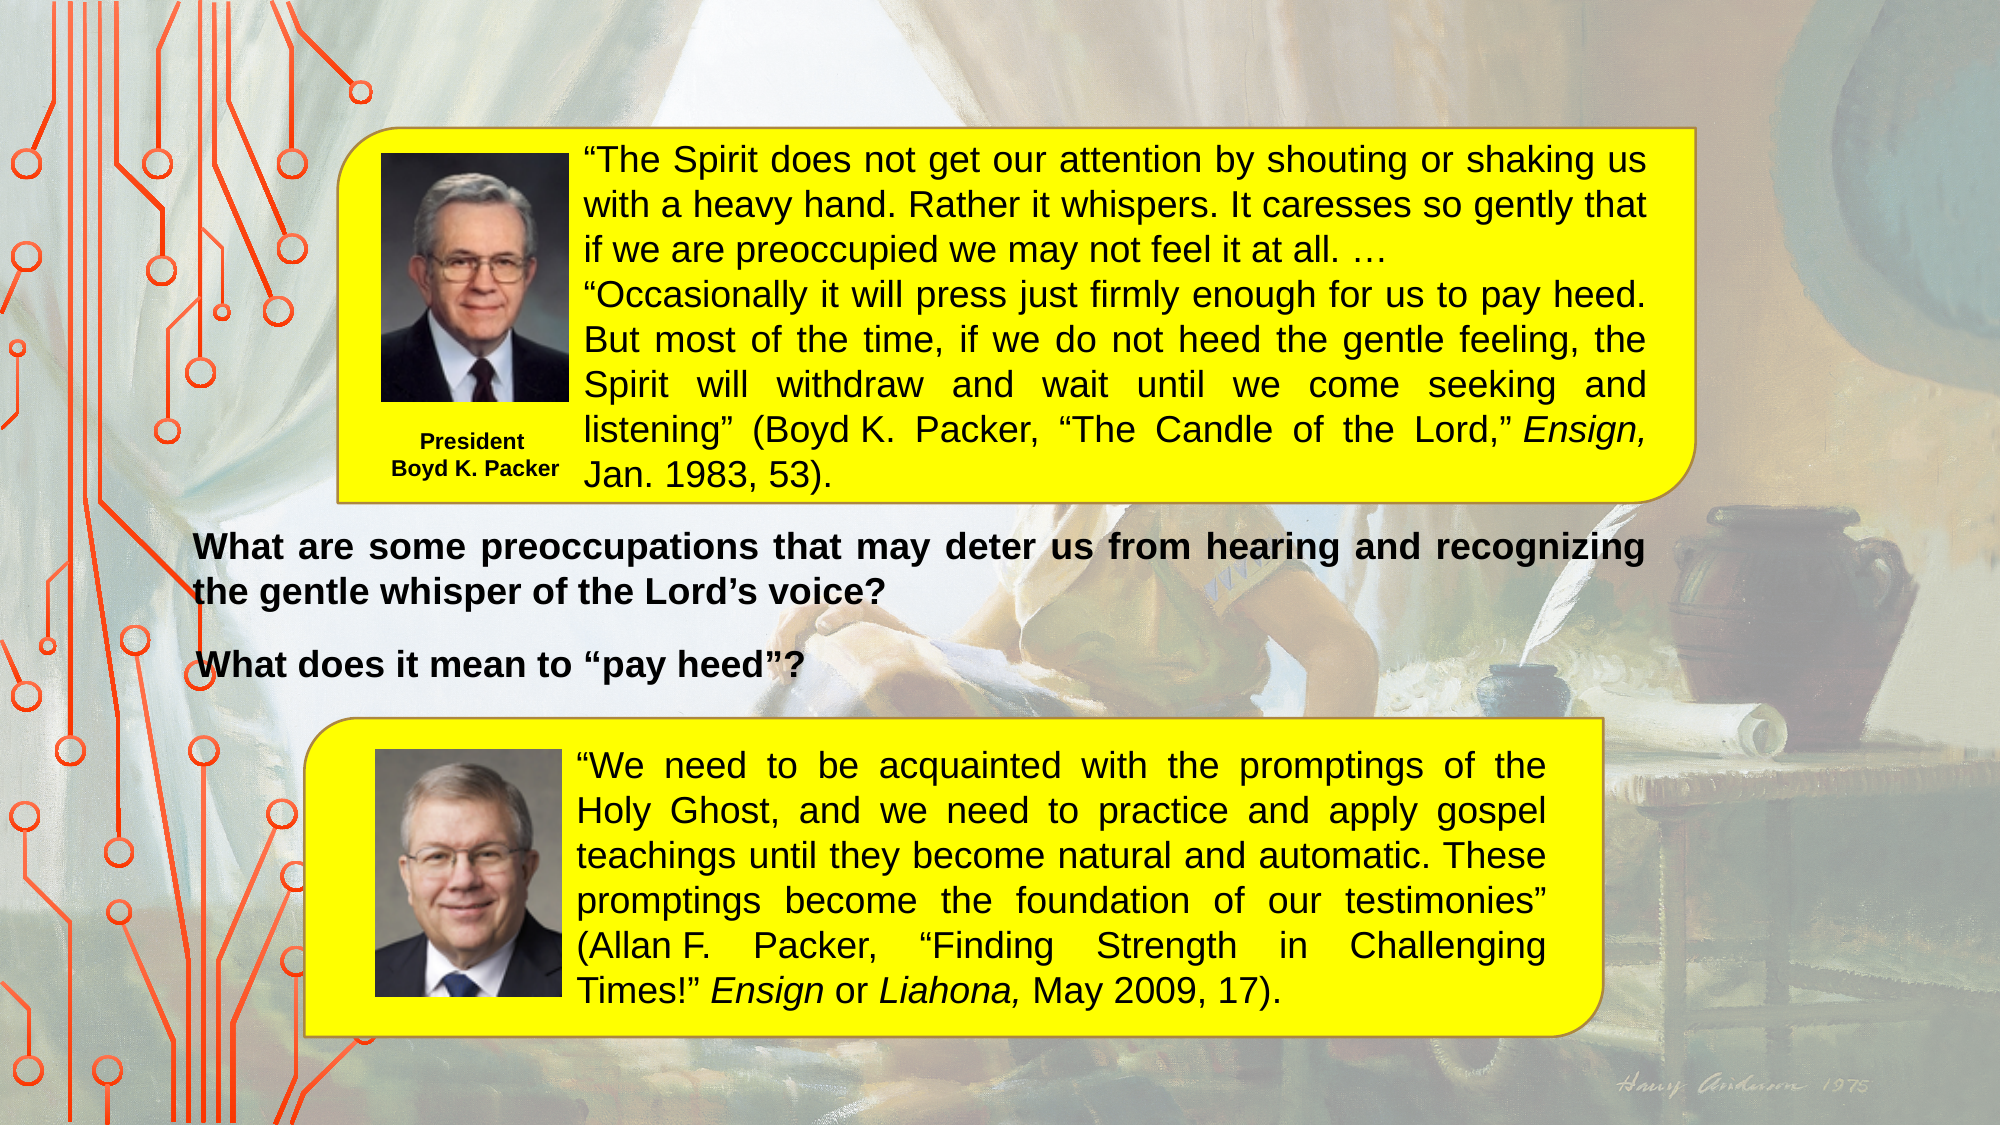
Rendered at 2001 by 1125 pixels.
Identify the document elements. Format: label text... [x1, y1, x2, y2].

text_box [336, 126, 1697, 505]
picture [375, 748, 562, 998]
text_box “The Spirit does not get our attention by shouting or shaking us with a heavy hand. Rather it whispers. It caresses so gently that if we are preoccupied we may not feel it at all. … “Occasionally it will press just firmly enough for us to pay heed. But most of the time, if we do not heed the gentle feeling, the Spirit will withdraw and wait until we come seeking and listening” (Boyd K. Packer, “The Candle of the Lord,” Ensign, Jan. 1983, 53). [568, 127, 1663, 503]
text_box President Boyd K. Packer [376, 418, 575, 489]
text_box What does it mean to “pay heed”? [180, 632, 822, 693]
text_box “We need to be acquainted with the promptings of the Holy Ghost, and we need to practice and apply gospel teachings until they become natural and automatic. These promptings become the foundation of our testimonies” (Allan F. Packer, “Finding Strength in Challenging Times!” Ensign or Liahona, May 2009, 17). [561, 733, 1562, 1019]
picture [381, 153, 570, 403]
text_box What are some preoccupations that may deter us from hearing and recognizing the gentle whisper of the Lord’s voice? [177, 514, 1663, 620]
text_box [303, 716, 1605, 1039]
